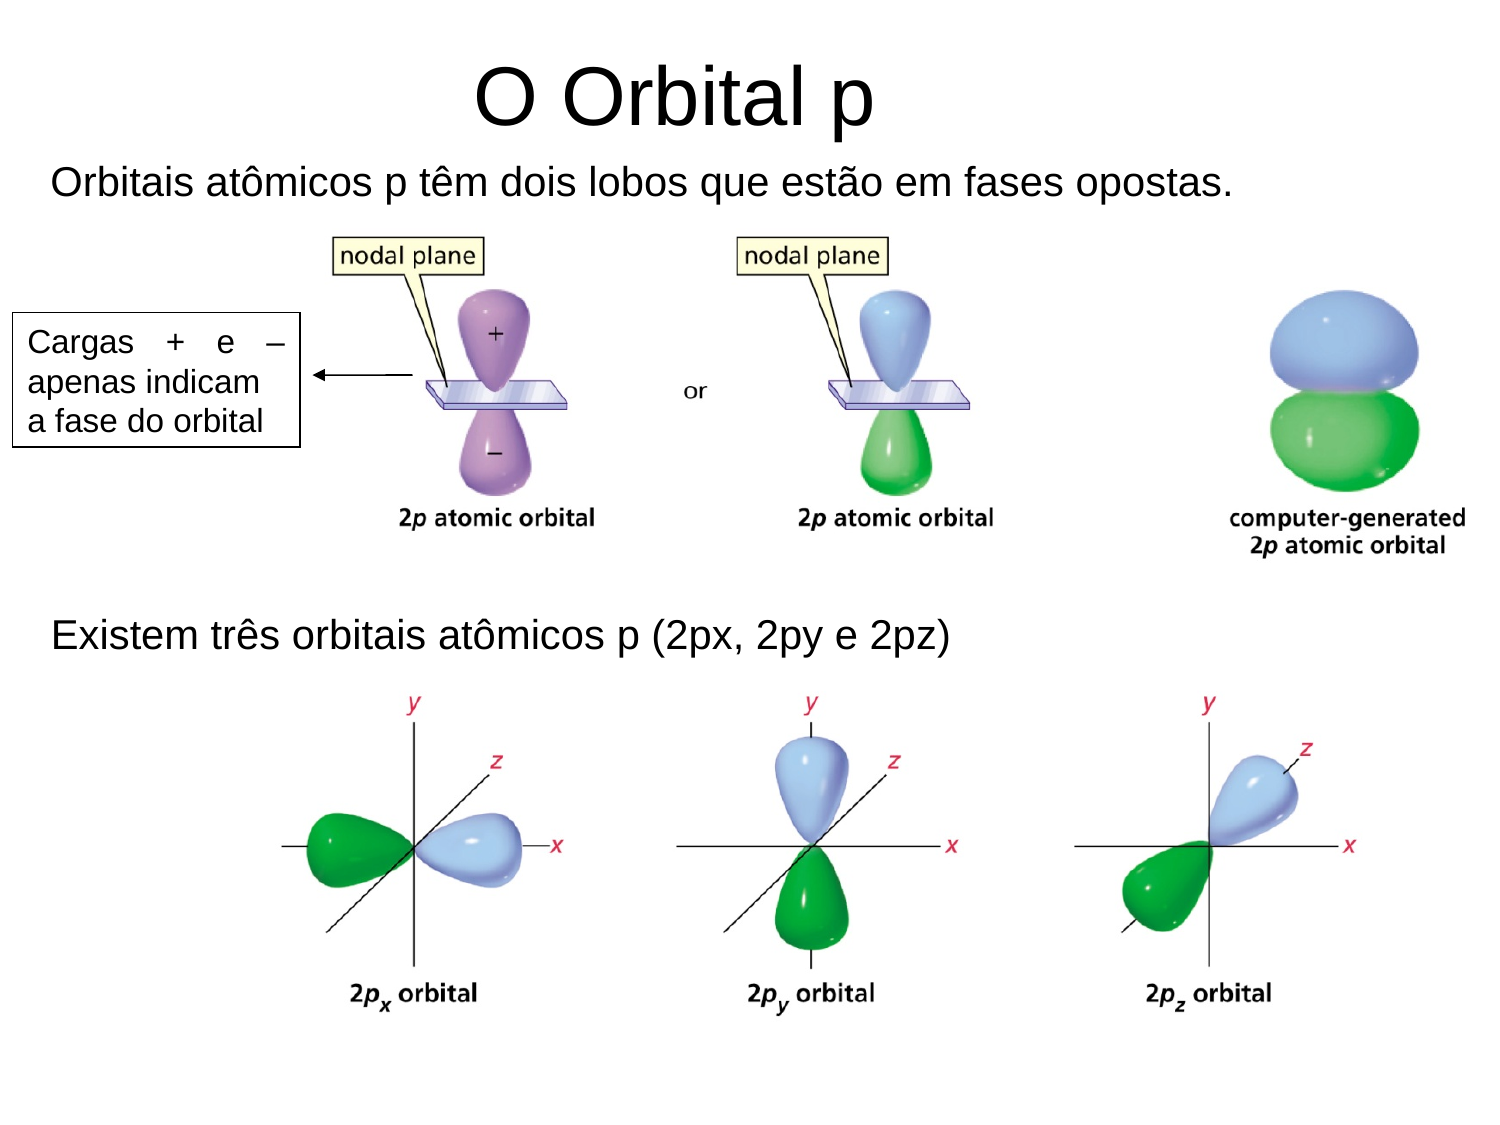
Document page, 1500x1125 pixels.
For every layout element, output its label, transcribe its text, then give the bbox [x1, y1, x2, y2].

picture [274, 660, 1363, 1055]
picture [324, 149, 1476, 601]
text_box Existem três orbitais atômicos p (2px, 2py e 2pz) [36, 600, 967, 665]
text_box O Orbital p [324, 34, 1025, 147]
text_box [312, 371, 319, 379]
text_box Orbitais atômicos p têm dois lobos que estão em fases opostas. [35, 147, 1249, 213]
text_box Cargas + e – apenas indicam a fase do orbital [12, 312, 300, 447]
